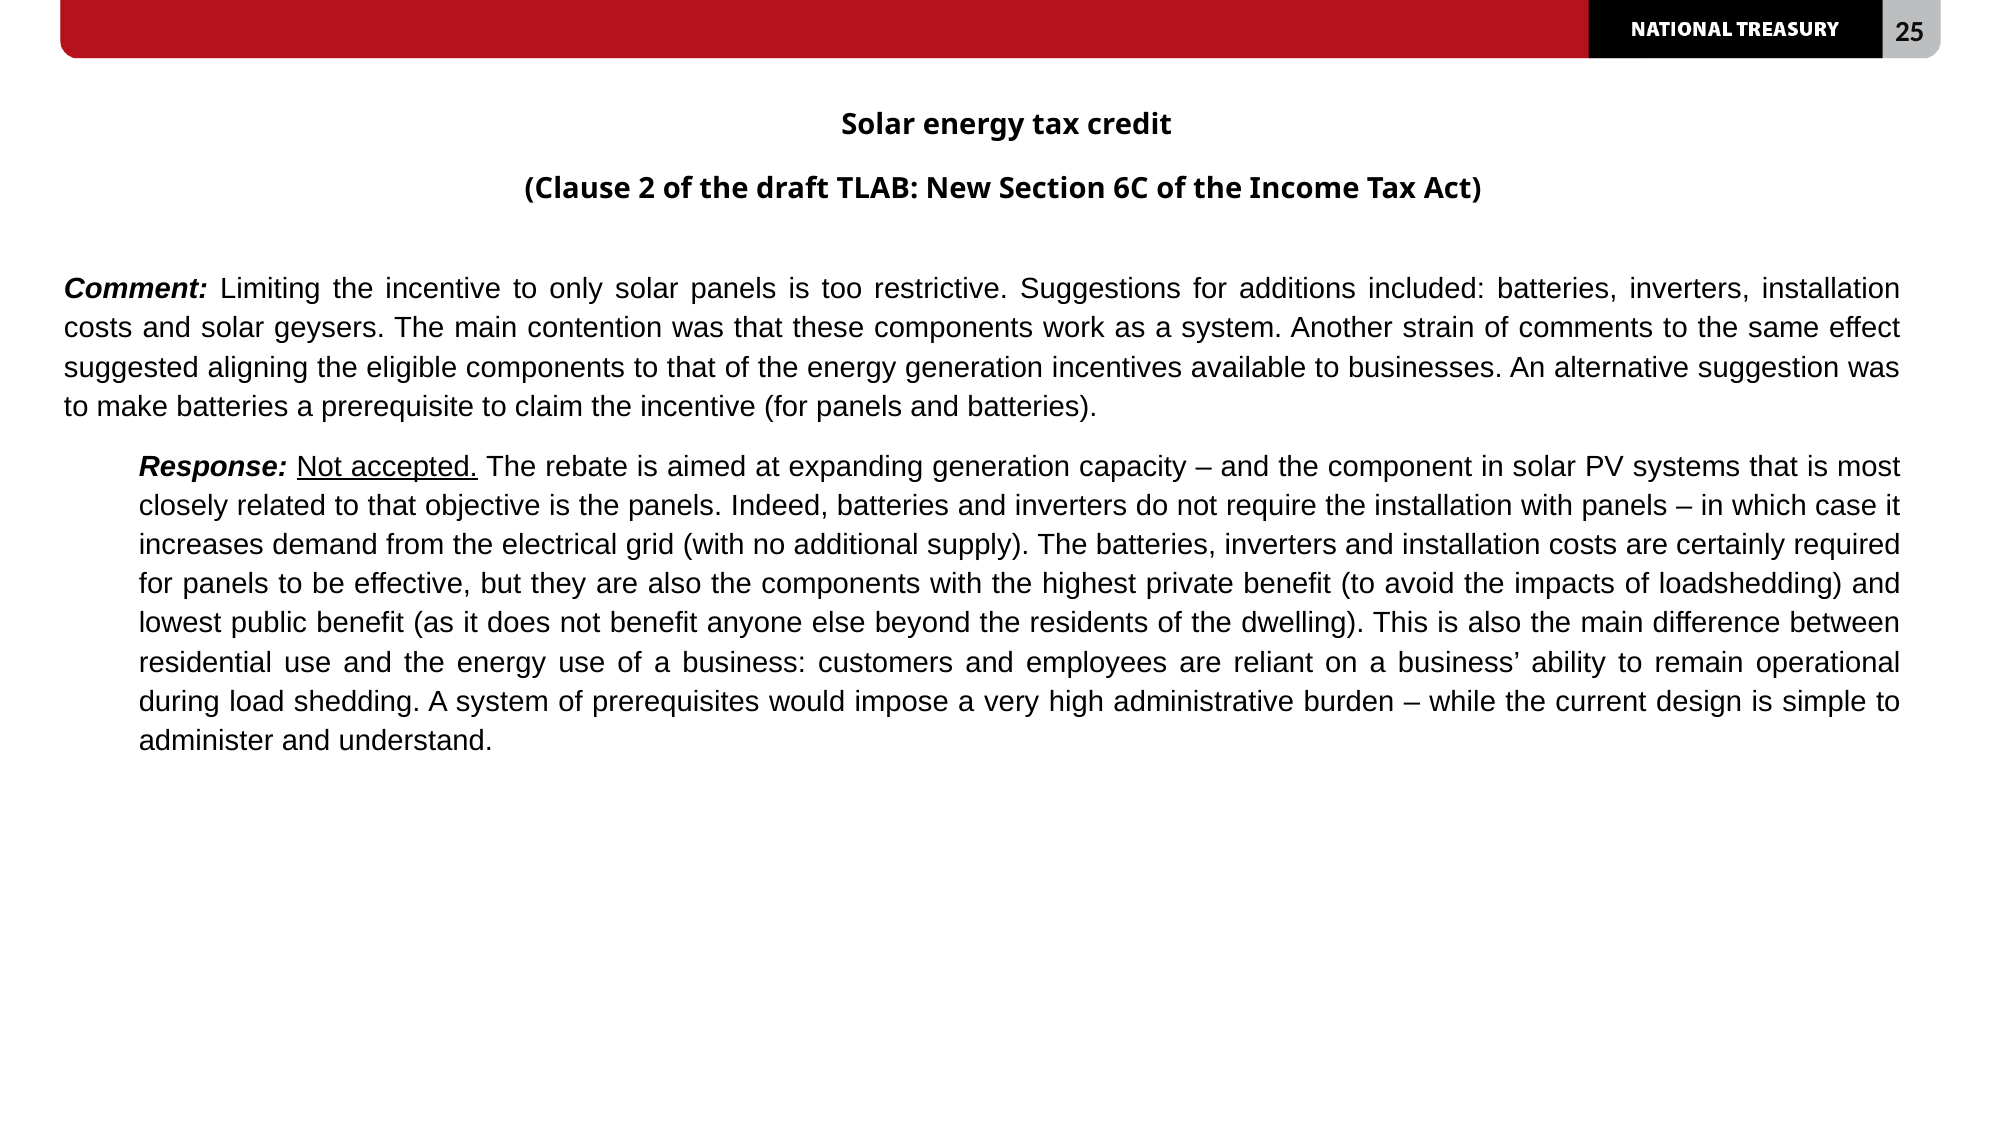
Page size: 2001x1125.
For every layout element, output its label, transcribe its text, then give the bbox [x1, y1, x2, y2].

picture [1, 0, 1999, 1125]
title Solar energy tax credit (Clause 2 of the draft TLAB: New Section 6C of the Income Tax Act) [14, 63, 2000, 218]
list Comment: Limiting the incentive to only solar panels is too restrictive. Suggestions for additions included: batteries, inverters, installation costs and solar geysers. The main contention was that these components work as a system. Another strain of comments to the same effect suggested aligning the eligible components to that of the energy generation incentives available to businesses. An alternative suggestion was to make batteries a prerequisite to claim the incentive (for panels and batteries). Response: Not accepted. The rebate is aimed at expanding generation capacity – and the component in solar PV systems that is most closely related to that objective is the panels. Indeed, batteries and inverters do not require the installation with panels – in which case it increases demand from the electrical grid (with no additional supply). The batteries, inverters and installation costs are certainly required for panels to be effective, but they are also the components with the highest private benefit (to avoid the impacts of loadshedding) and lowest public benefit (as it does not benefit anyone else beyond the residents of the dwelling). This is also the main difference between residential use and the energy use of a business: customers and employees are reliant on a business’ ability to remain operational during load shedding. A system of prerequisites would impose a very high administrative burden – while the current design is simple to administer and understand. [35, 257, 1935, 1087]
